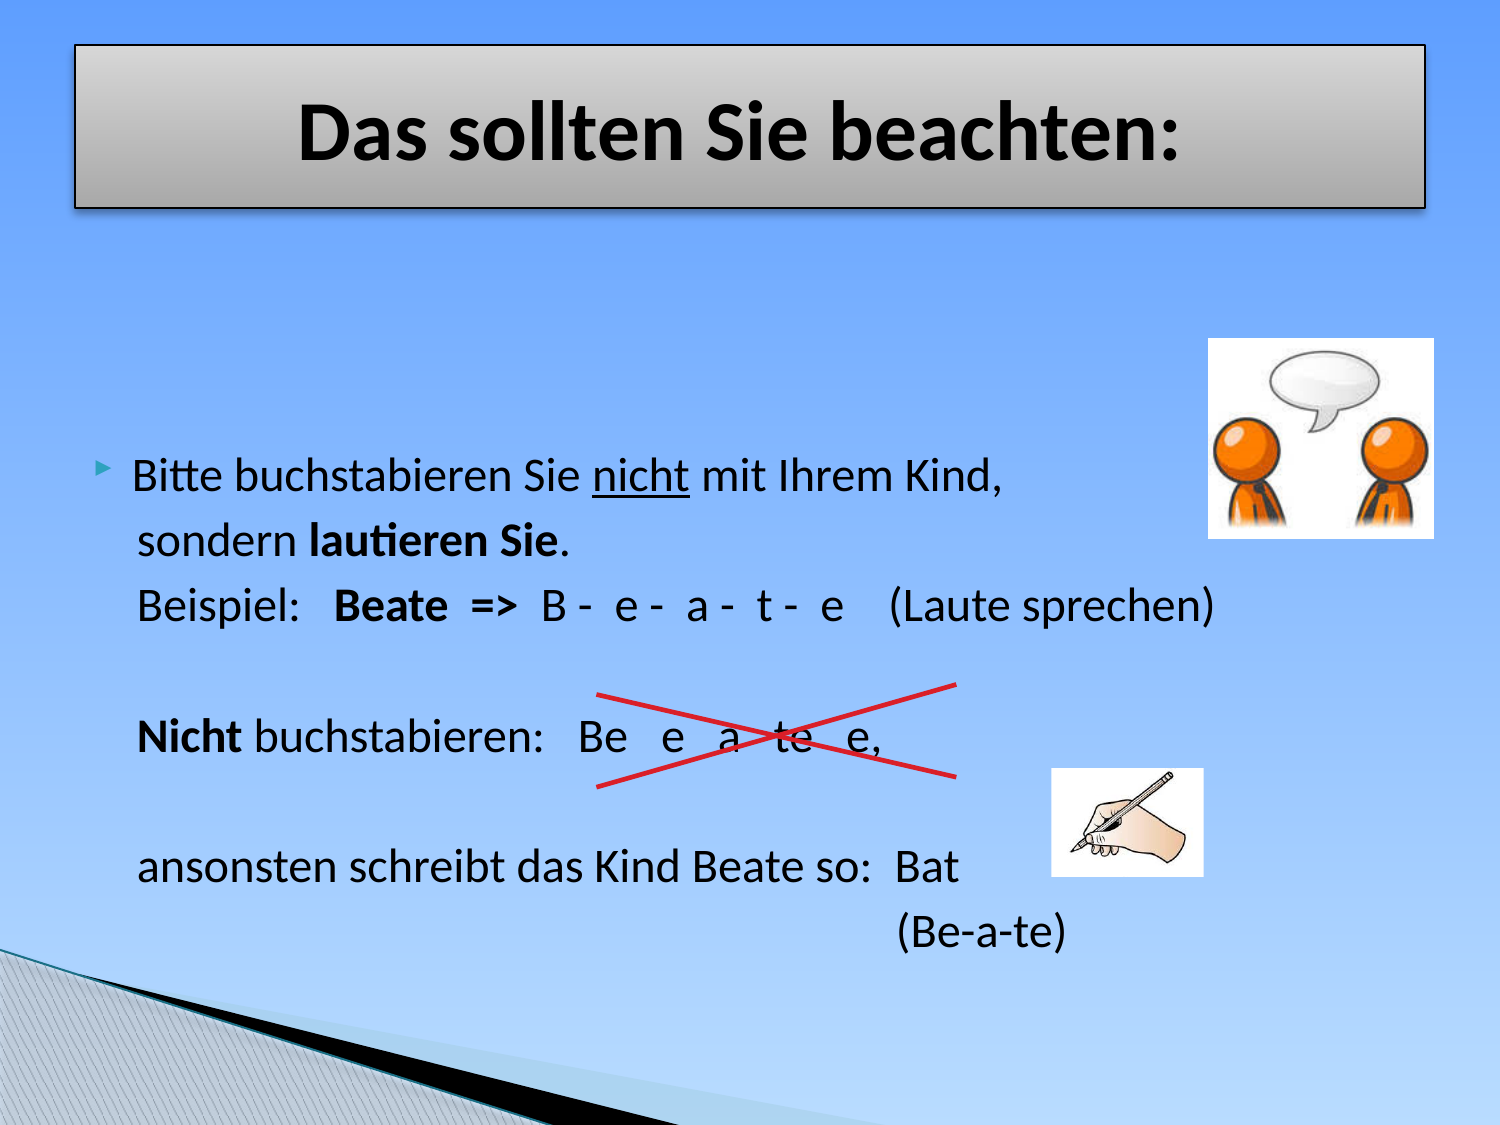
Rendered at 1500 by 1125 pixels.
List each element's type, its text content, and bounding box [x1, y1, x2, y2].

list Bitte buchstabieren Sie nicht mit Ihrem Kind, sondern lautieren Sie. Beispiel: Beate => B - e - a - t - e (Laute sprechen) Nicht buchstabieren: Be e a te e, ansonsten schreibt das Kind Beate so: Bat (Be-a-te) [61, 435, 1434, 1036]
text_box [596, 684, 957, 788]
picture [1208, 337, 1434, 540]
title Das sollten Sie beachten: [74, 44, 1426, 209]
picture [1051, 768, 1204, 878]
